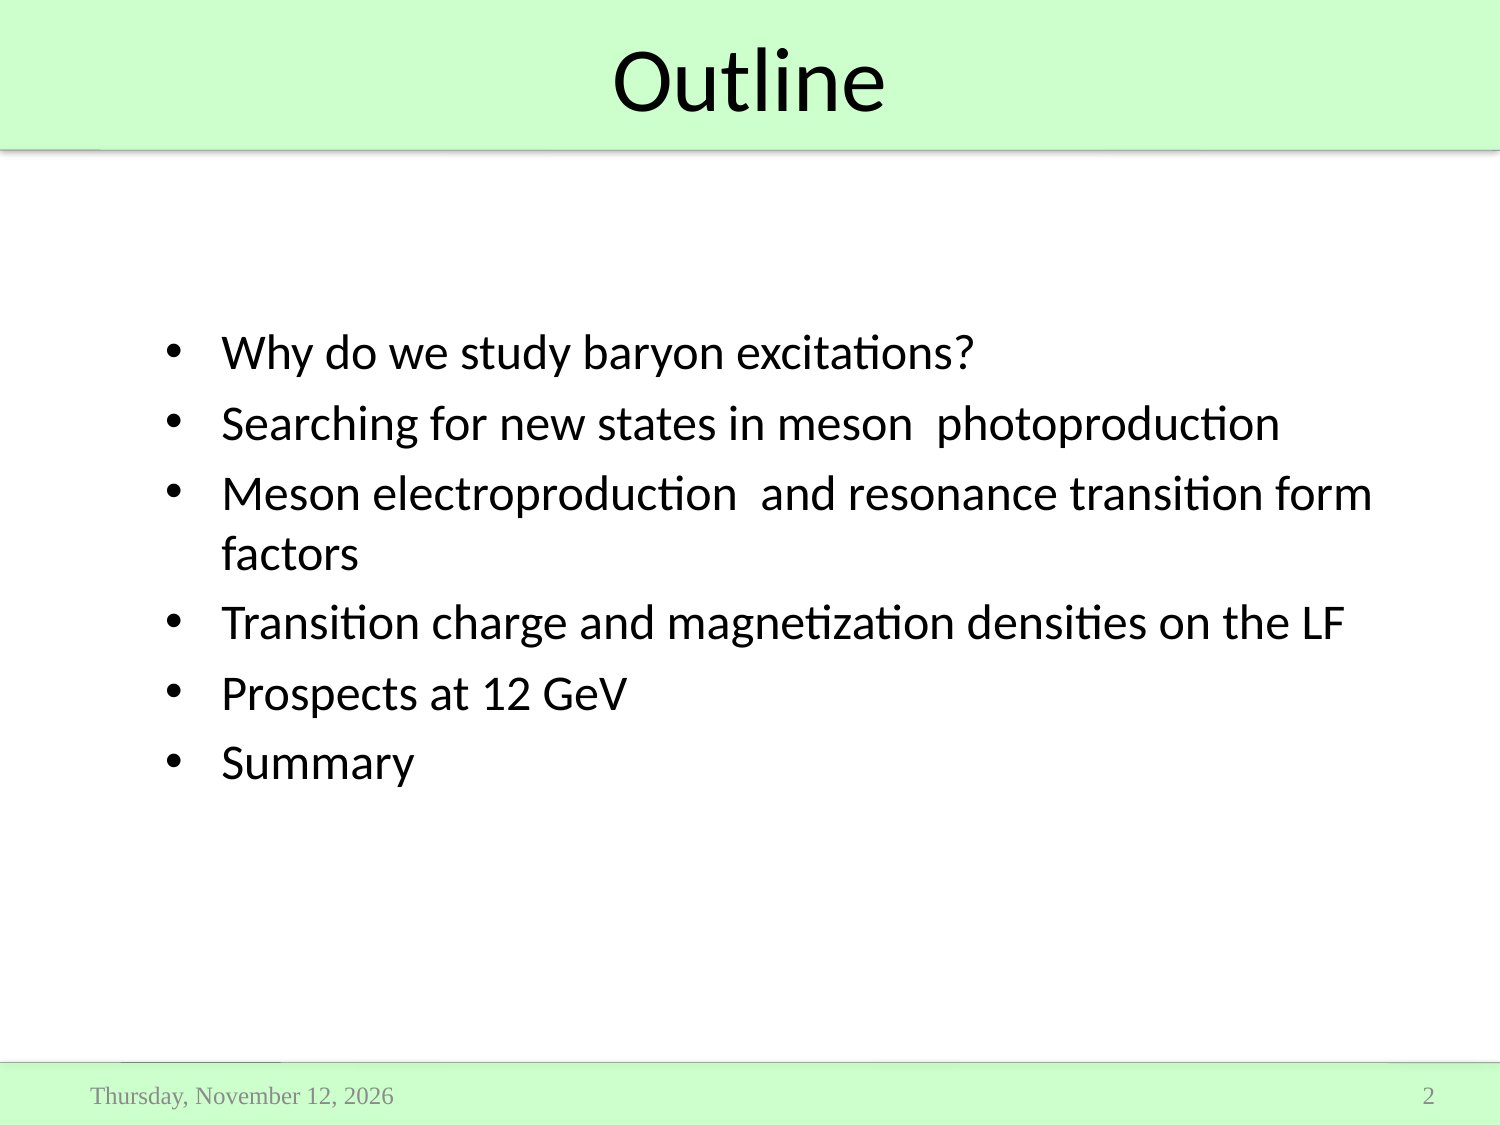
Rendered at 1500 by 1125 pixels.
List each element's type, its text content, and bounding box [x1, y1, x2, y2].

text_box Why do we study baryon excitations? Searching for new states in meson photoproduction Meson electroproduction and resonance transition form factors Transition charge and magnetization densities on the LF Prospects at 12 GeV Summary [150, 312, 1475, 838]
slide_number 2 [1100, 1065, 1450, 1125]
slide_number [75, 1065, 513, 1125]
title Outline [75, 0, 1425, 150]
